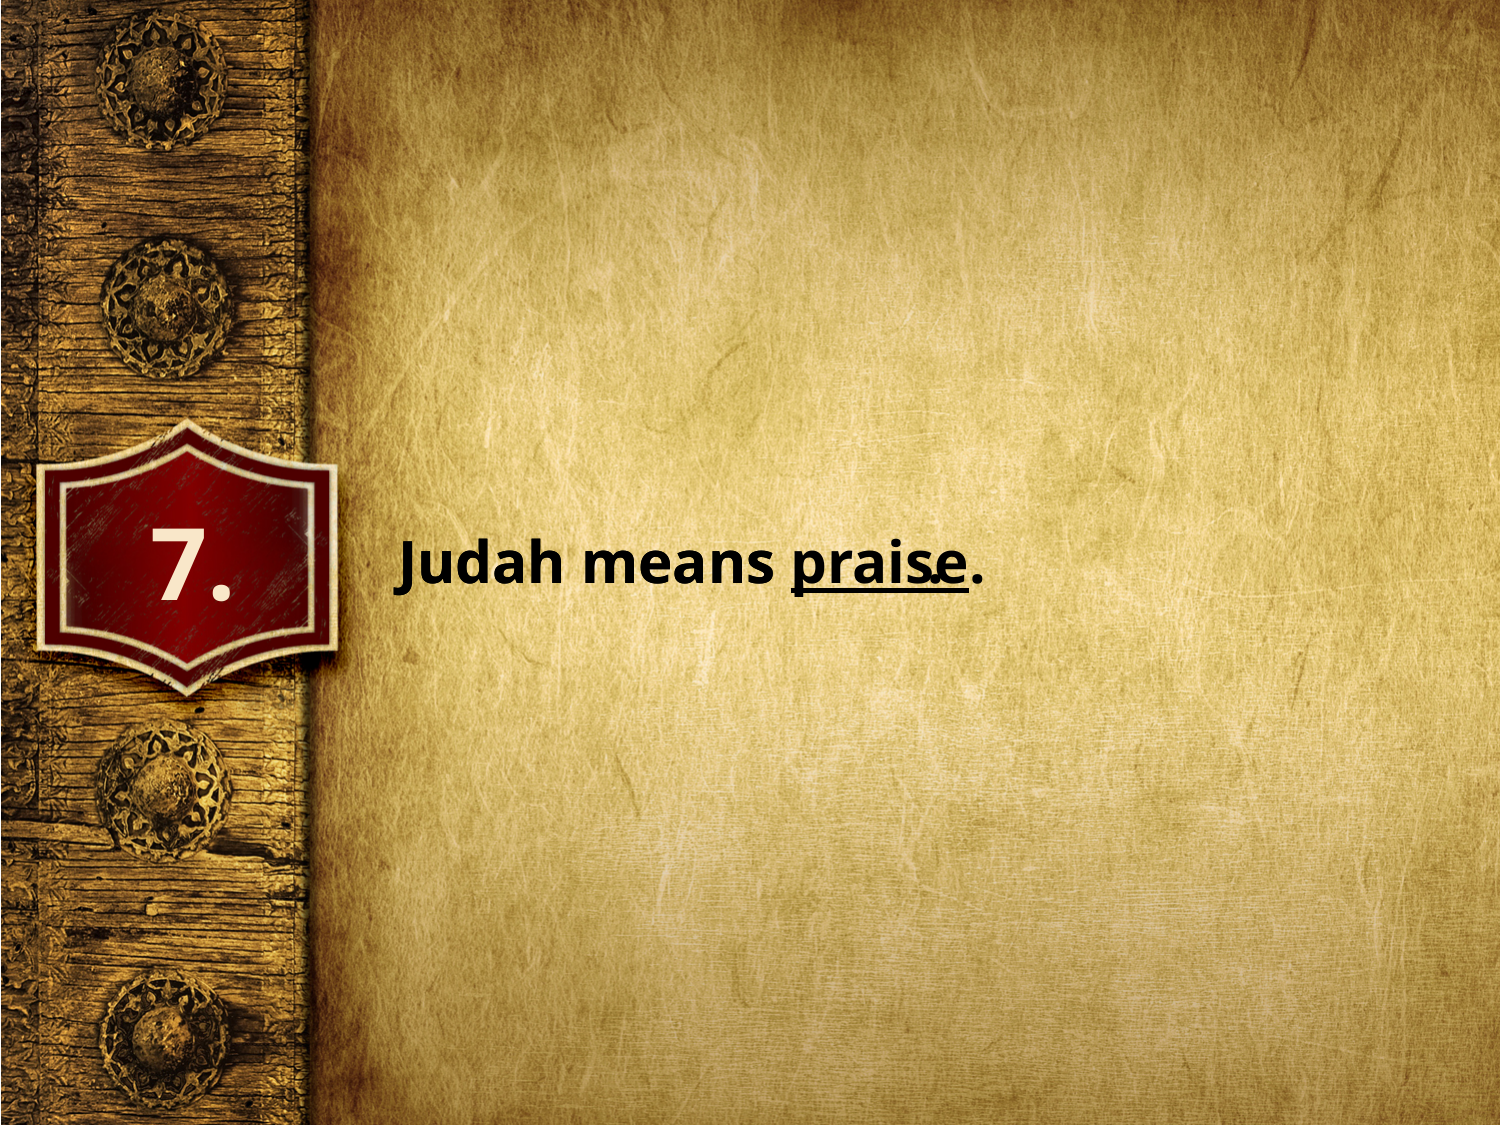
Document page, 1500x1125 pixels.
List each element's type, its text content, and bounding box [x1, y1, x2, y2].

text_box Judah means praise. [345, 517, 1483, 603]
picture [0, 0, 1500, 1125]
text_box 7. [135, 492, 251, 628]
